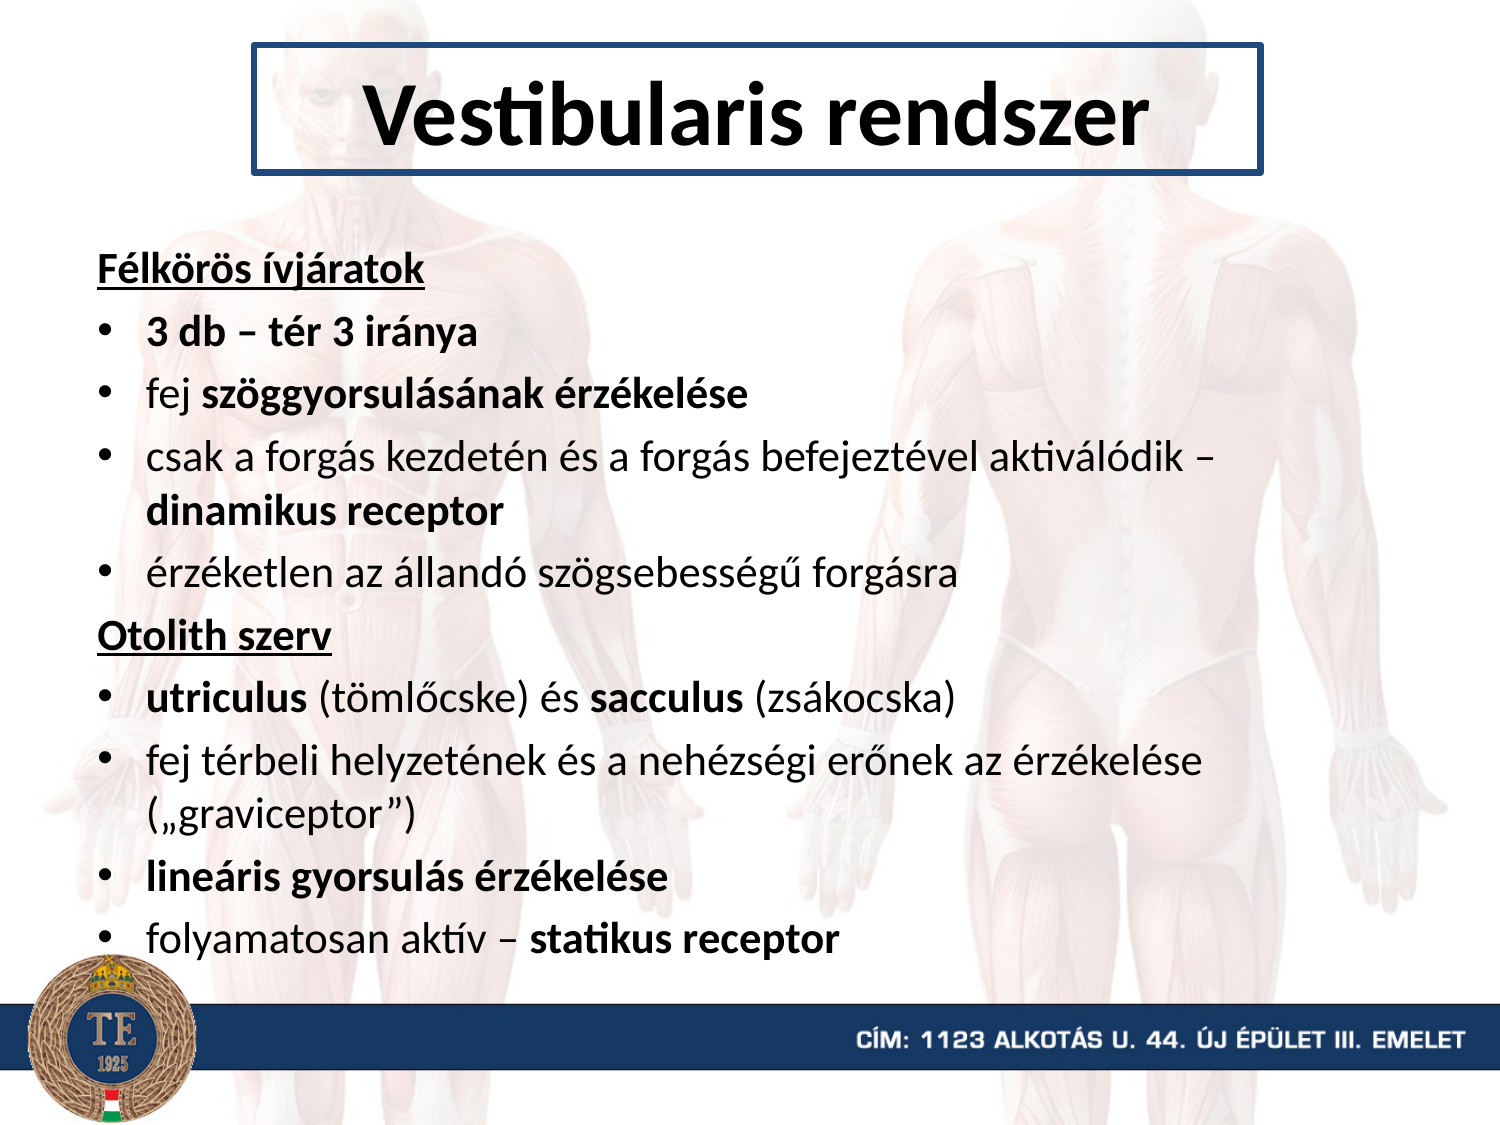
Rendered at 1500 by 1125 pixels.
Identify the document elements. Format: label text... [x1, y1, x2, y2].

picture [0, 0, 1500, 1125]
title Vestibularis rendszer [252, 43, 1263, 175]
list Félkörös ívjáratok 3 db – tér 3 iránya fej szöggyorsulásának érzékelése csak a forgás kezdetén és a forgás befejeztével aktiválódik – dinamikus receptor érzéketlen az állandó szögsebességű forgásra Otolith szerv utriculus (tömlőcske) és sacculus (zsákocska) fej térbeli helyzetének és a nehézségi erőnek az érzékelése („graviceptor”) lineáris gyorsulás érzékelése folyamatosan aktív – statikus receptor [82, 231, 1433, 975]
